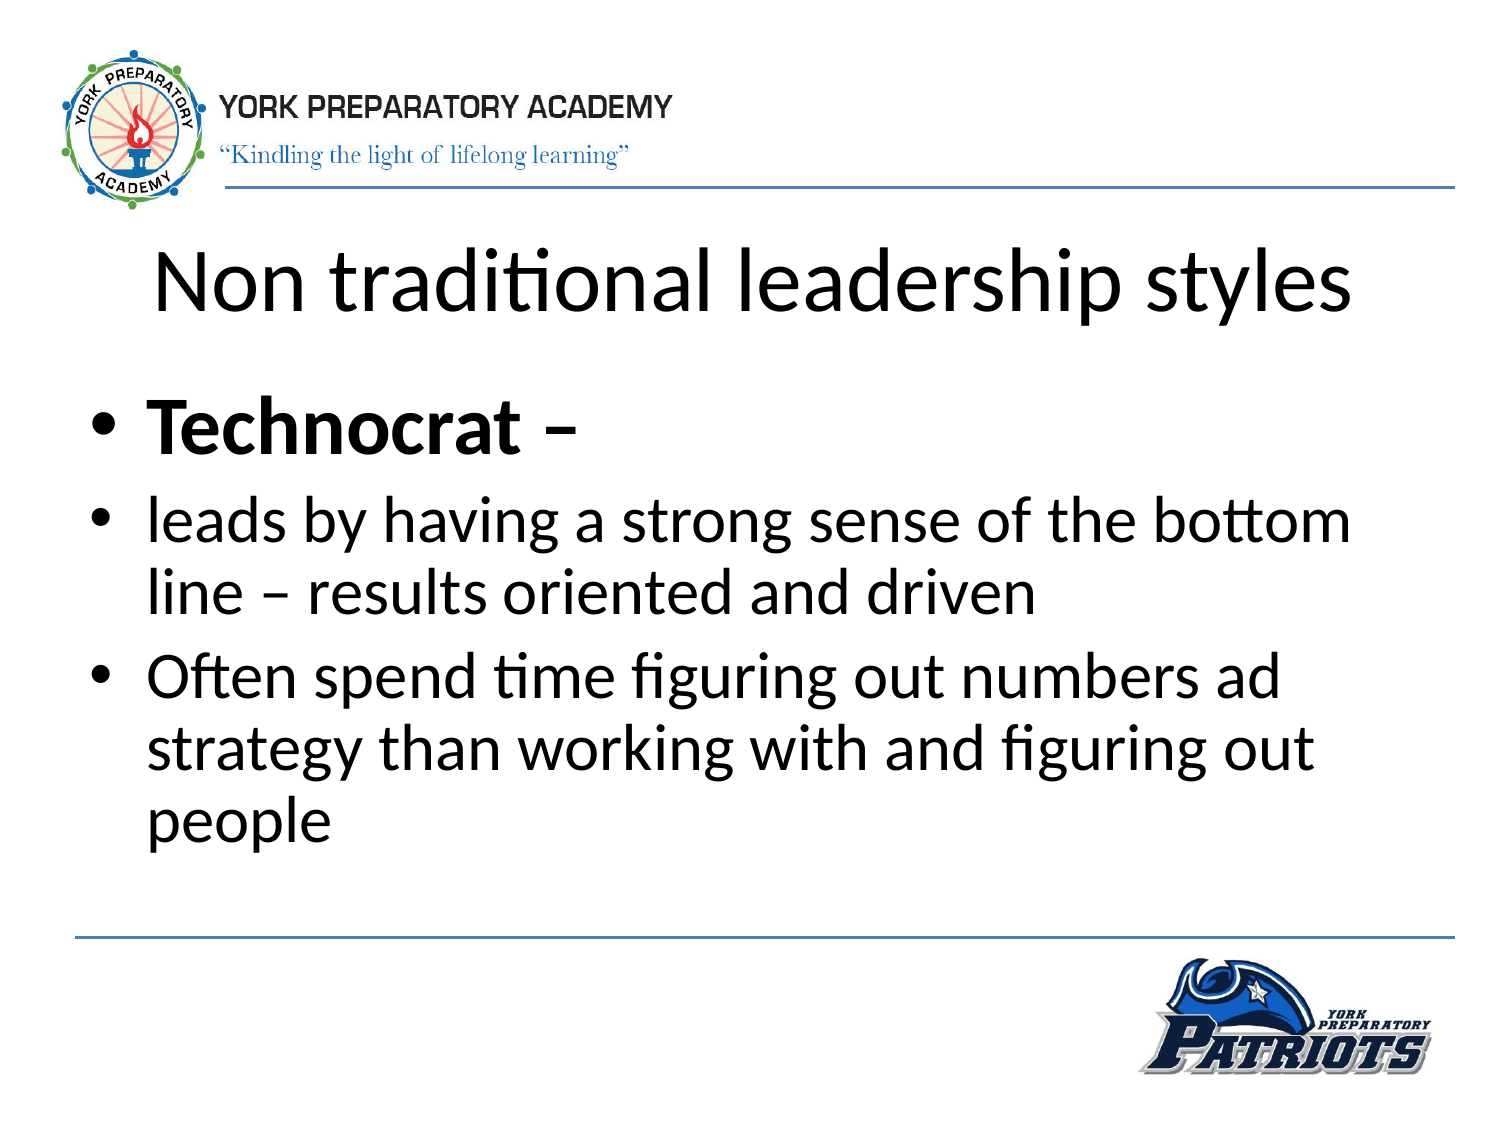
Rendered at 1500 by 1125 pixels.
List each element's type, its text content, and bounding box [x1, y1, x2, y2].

picture [37, 24, 707, 216]
list Technocrat – leads by having a strong sense of the bottom line – results oriented and driven Often spend time figuring out numbers ad strategy than working with and figuring out people [75, 375, 1450, 1113]
title Non traditional leadership styles [137, 212, 1463, 363]
